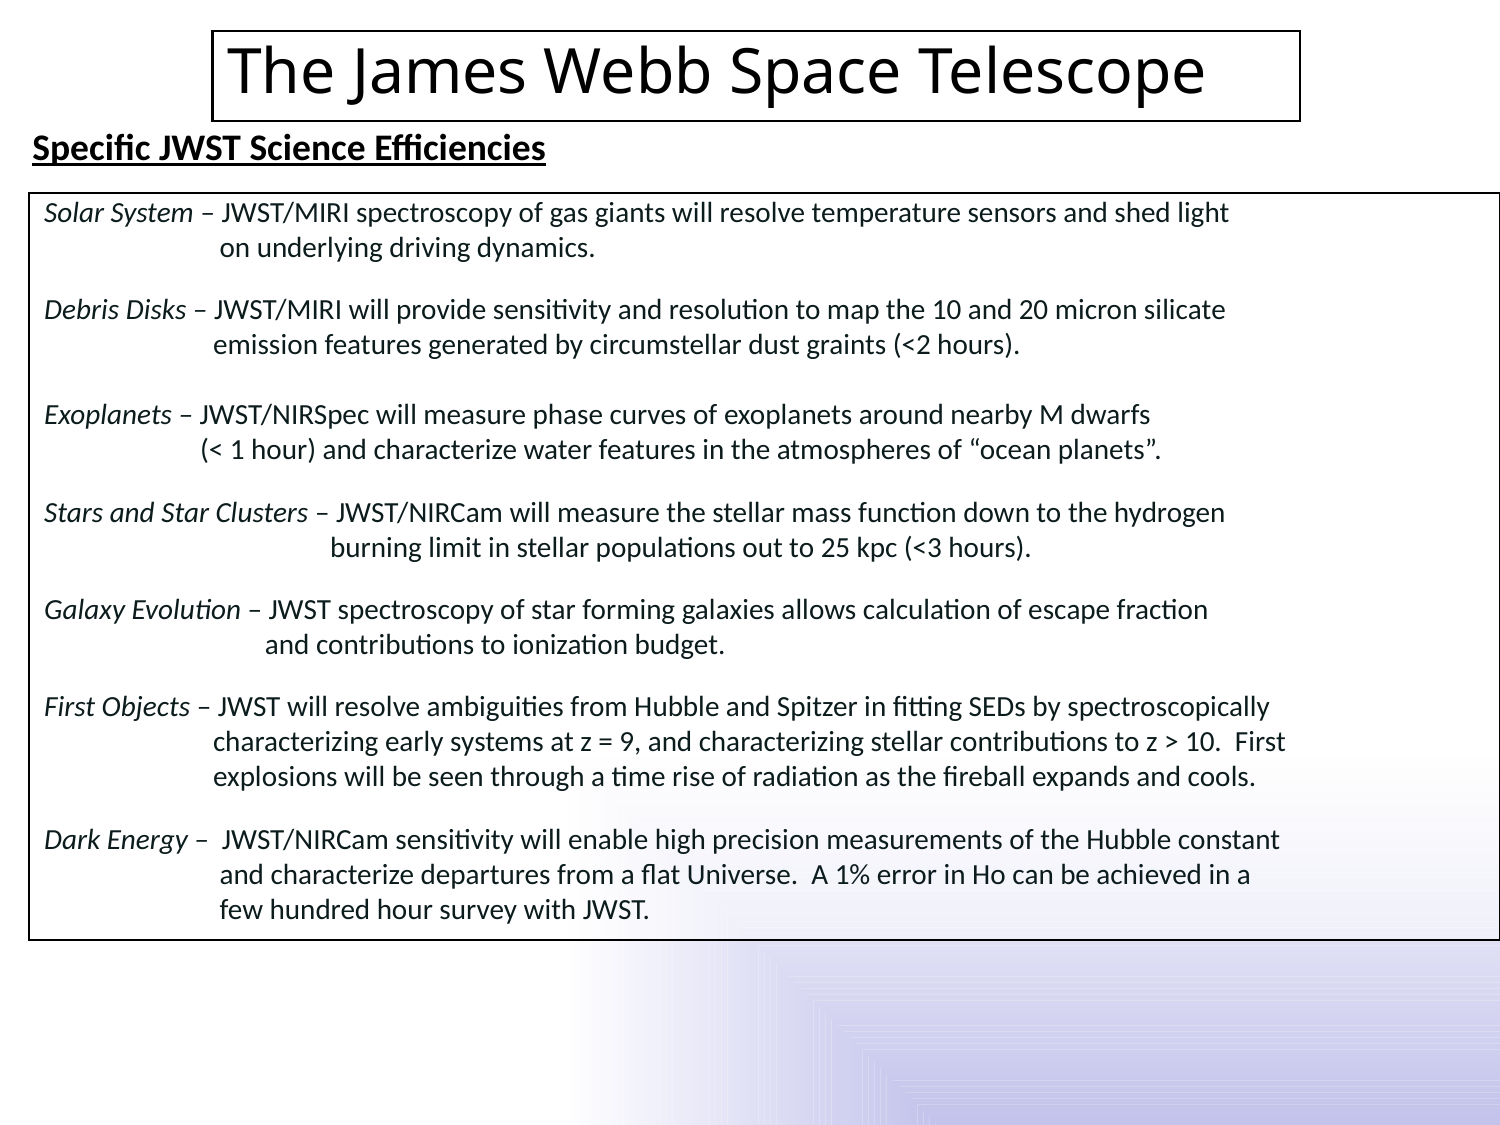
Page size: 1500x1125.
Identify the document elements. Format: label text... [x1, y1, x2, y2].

text_box Specific JWST Science Efficiencies [17, 123, 1436, 184]
text_box The James Webb Space Telescope [212, 31, 1300, 122]
text_box Solar System – JWST/MIRI spectroscopy of gas giants will resolve temperature sensors and shed light on underlying driving dynamics. Debris Disks – JWST/MIRI will provide sensitivity and resolution to map the 10 and 20 micron silicate emission features generated by circumstellar dust graints (<2 hours). Exoplanets – JWST/NIRSpec will measure phase curves of exoplanets around nearby M dwarfs (< 1 hour) and characterize water features in the atmospheres of “ocean planets”. Stars and Star Clusters – JWST/NIRCam will measure the stellar mass function down to the hydrogen burning limit in stellar populations out to 25 kpc (<3 hours). Galaxy Evolution – JWST spectroscopy of star forming galaxies allows calculation of escape fraction and contributions to ionization budget. First Objects – JWST will resolve ambiguities from Hubble and Spitzer in fitting SEDs by spectroscopically characterizing early systems at z = 9, and characterizing stellar contributions to z > 10. First explosions will be seen through a time rise of radiation as the fireball expands and cools. Dark Energy – JWST/NIRCam sensitivity will enable high precision measurements of the Hubble constant and characterize departures from a flat Universe. A 1% error in Ho can be achieved in a few hundred hour survey with JWST. [29, 193, 1500, 941]
